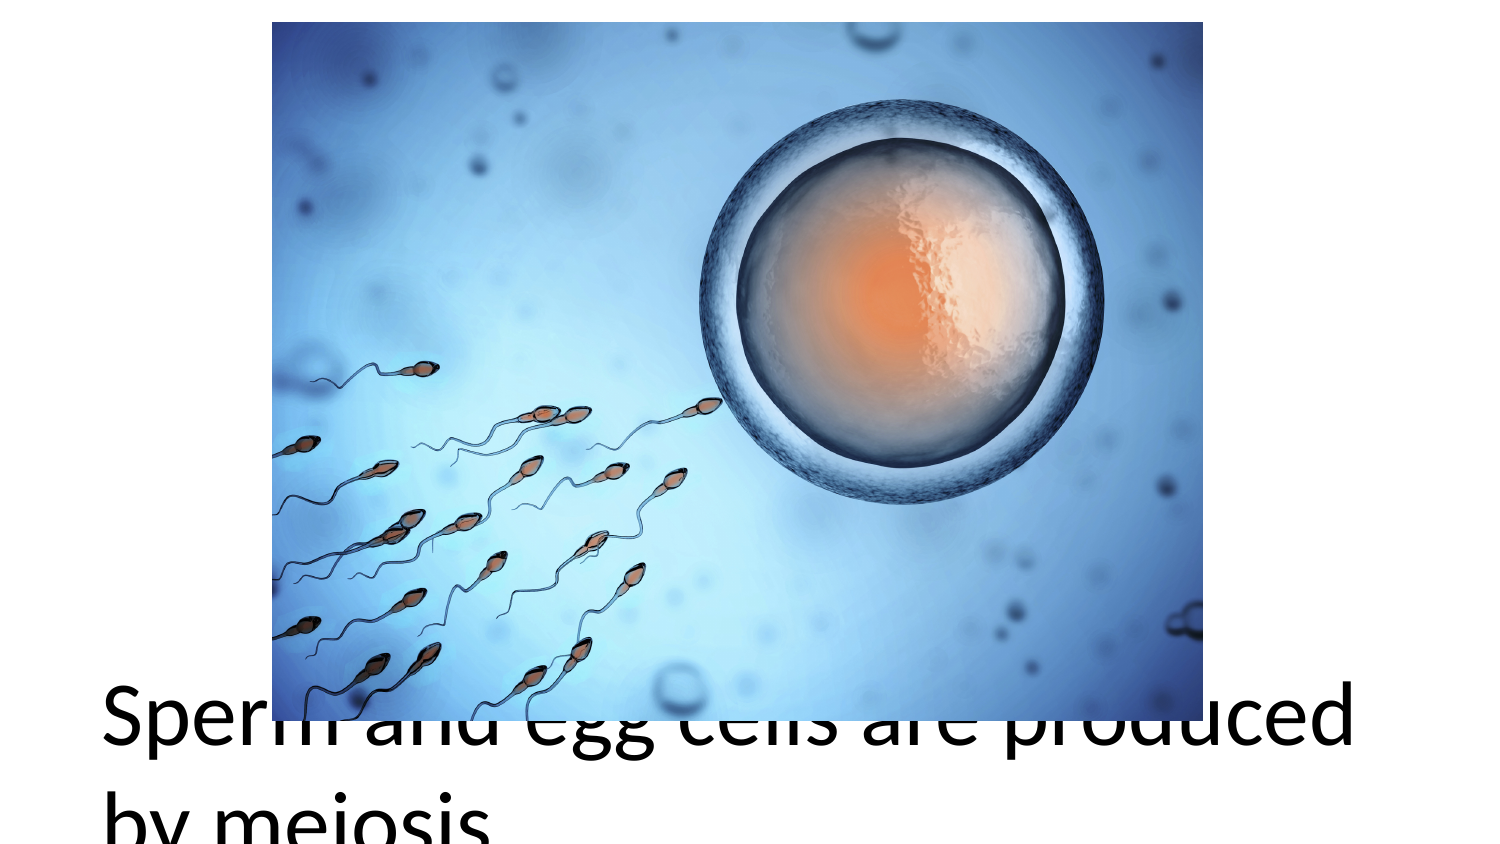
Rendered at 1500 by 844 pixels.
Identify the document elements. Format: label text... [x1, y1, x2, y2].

title Sperm and egg cells are produced by meiosis [90, 699, 1385, 830]
picture [271, 22, 1203, 721]
